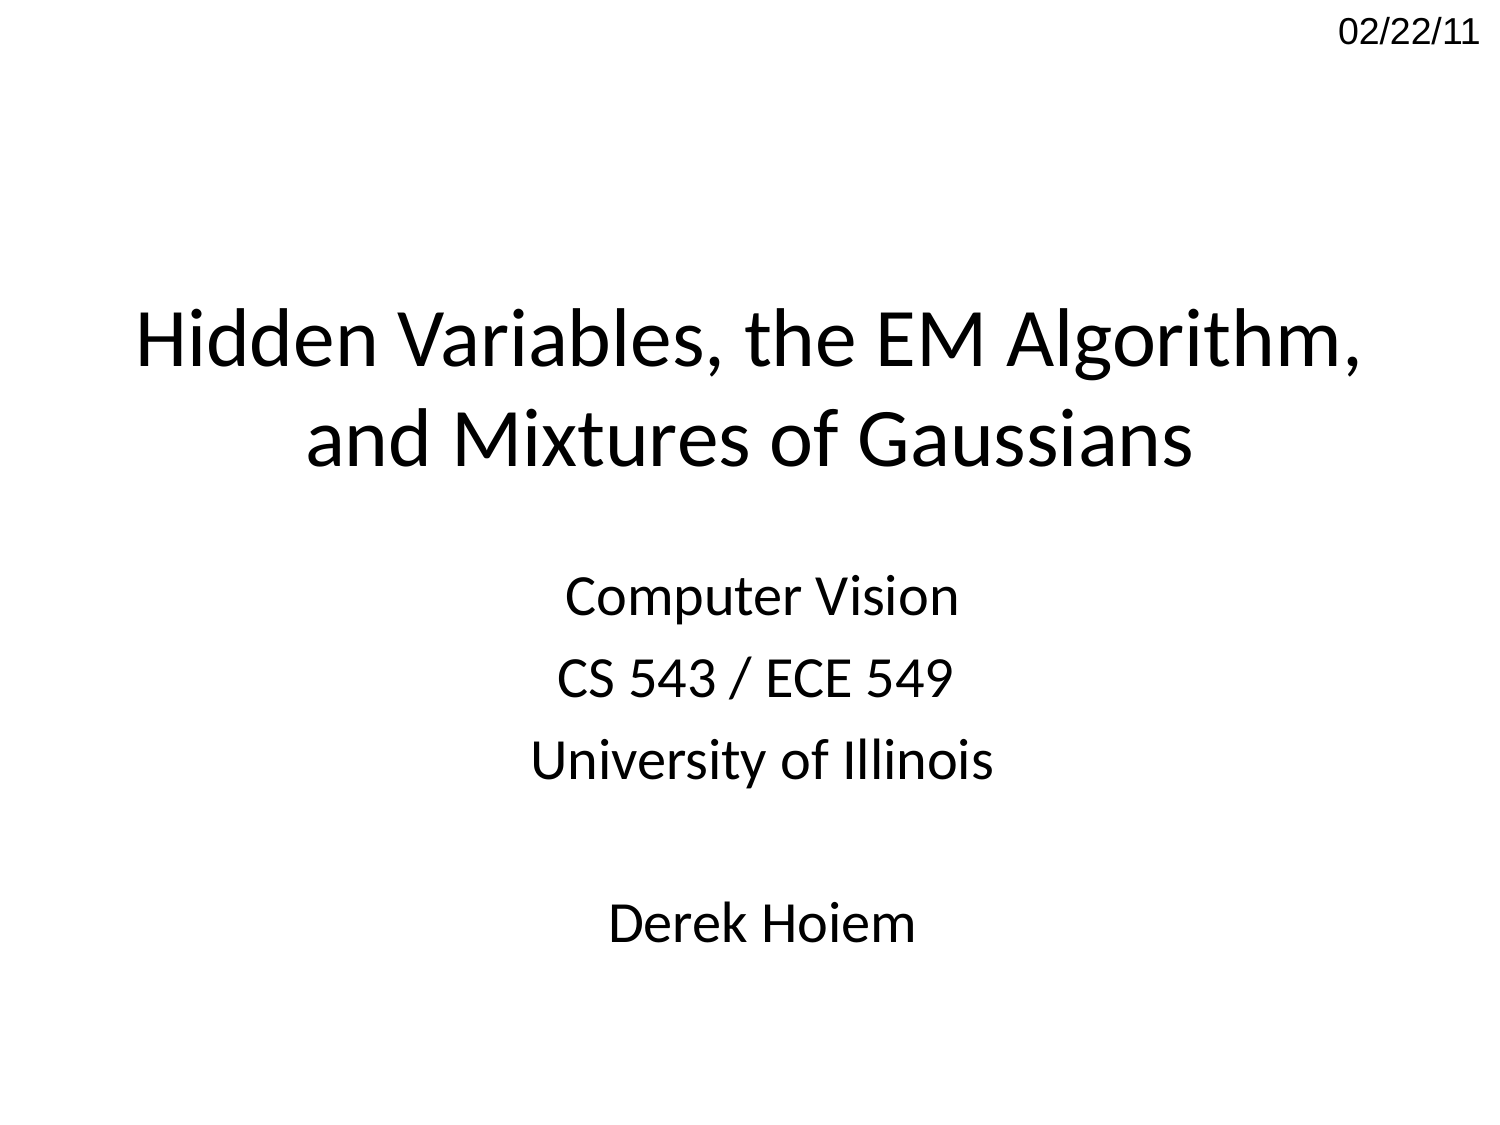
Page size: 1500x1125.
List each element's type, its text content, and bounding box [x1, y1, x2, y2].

title Hidden Variables, the EM Algorithm, and Mixtures of Gaussians [112, 262, 1388, 504]
text_box 02/22/11 [1323, 0, 1497, 60]
subtitle Computer Vision CS 543 / ECE 549 University of Illinois Derek Hoiem [237, 549, 1288, 1038]
